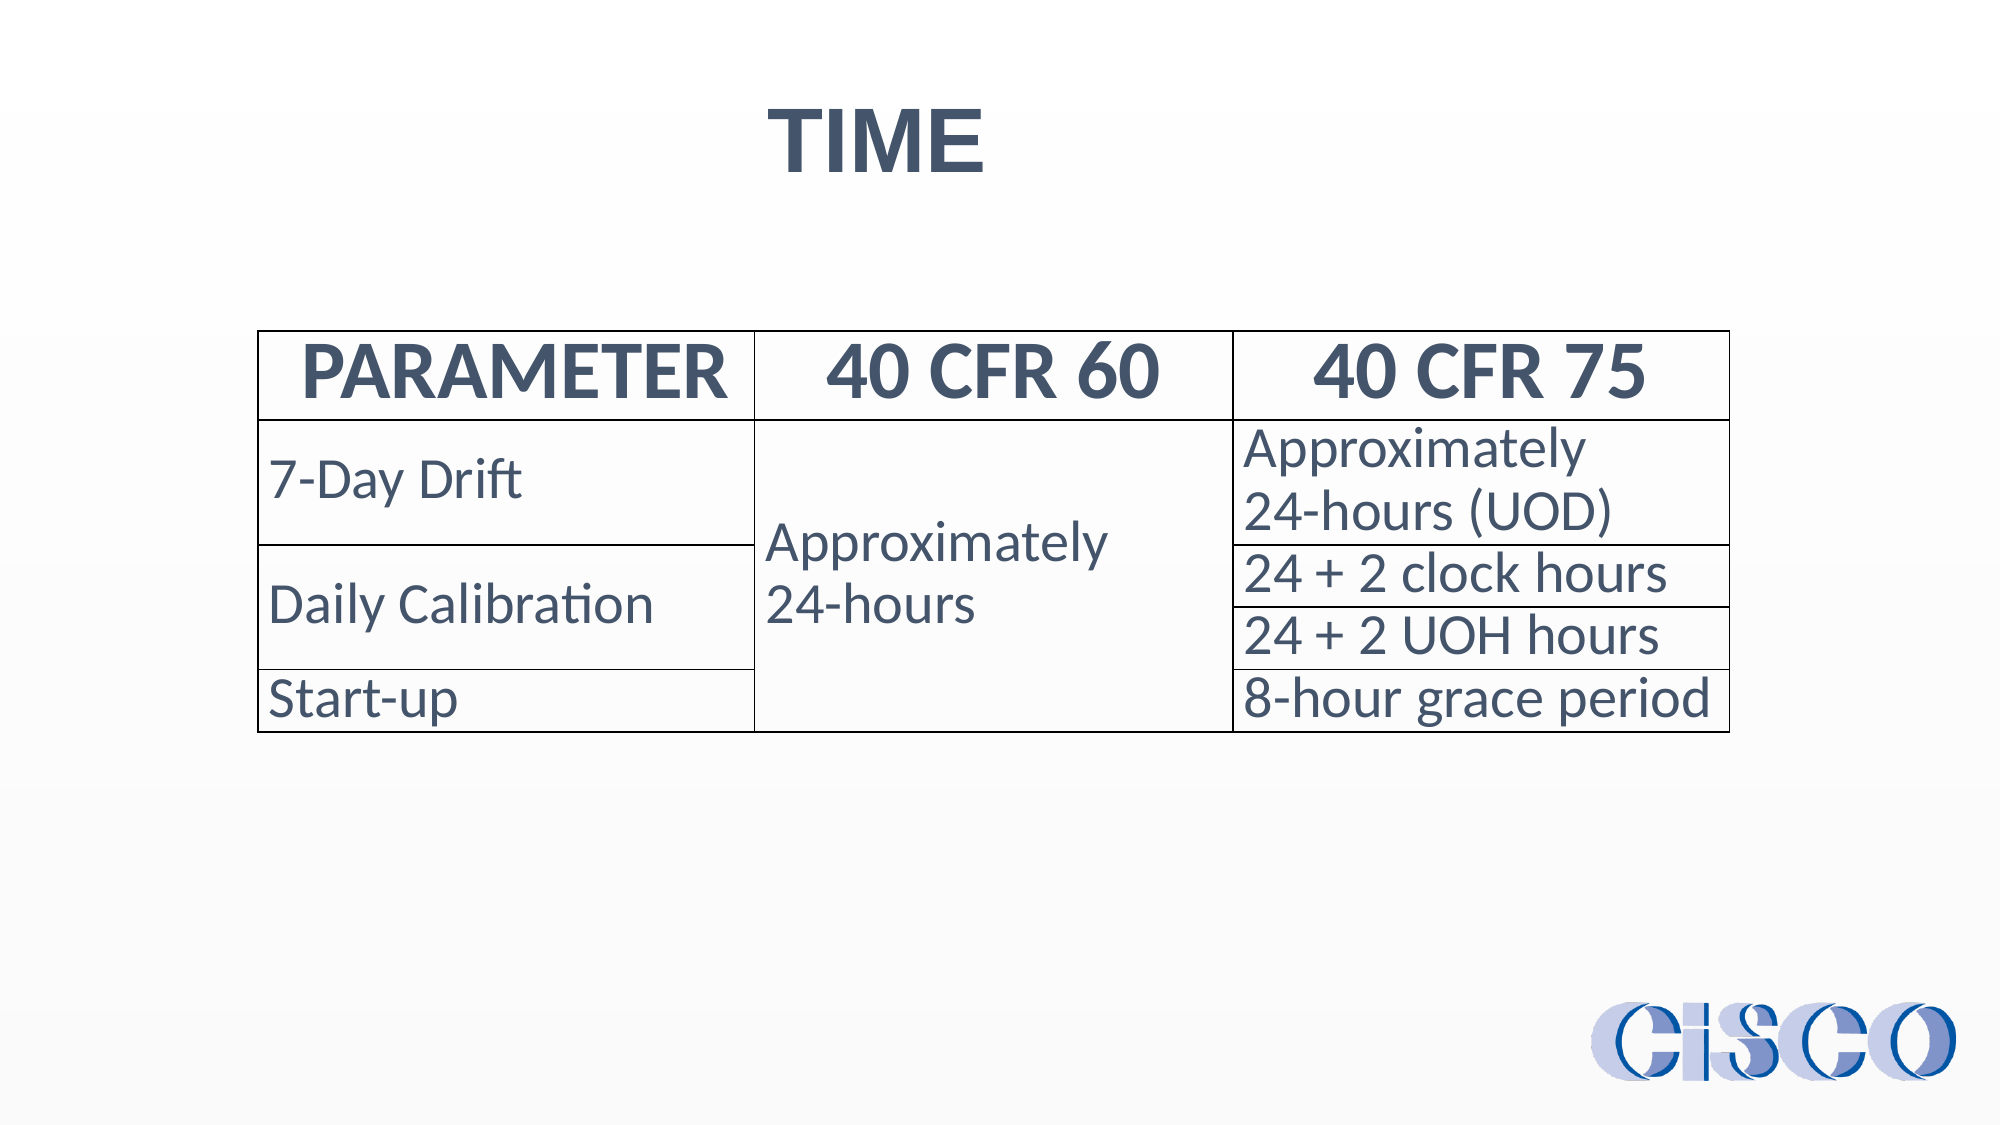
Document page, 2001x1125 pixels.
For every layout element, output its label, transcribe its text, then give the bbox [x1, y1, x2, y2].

table_cell 7-Day Drift [259, 421, 754, 544]
table_header 40 CFR 75 [1234, 332, 1729, 419]
table_cell 8-hour grace period [1234, 670, 1729, 731]
title TIME [106, 74, 1649, 211]
table_cell Approximately 24-hours [755, 421, 1232, 731]
table_cell Daily Calibration [259, 546, 754, 669]
table_cell Approximately 24-hours (UOD) [1234, 421, 1729, 544]
table_cell 24 + 2 UOH hours [1234, 608, 1729, 669]
table_cell 24 + 2 clock hours [1234, 546, 1729, 606]
table_header PARAMETER [259, 332, 754, 419]
table_cell Start-up [259, 670, 754, 731]
table_header 40 CFR 60 [755, 332, 1232, 419]
picture [1574, 989, 1981, 1100]
